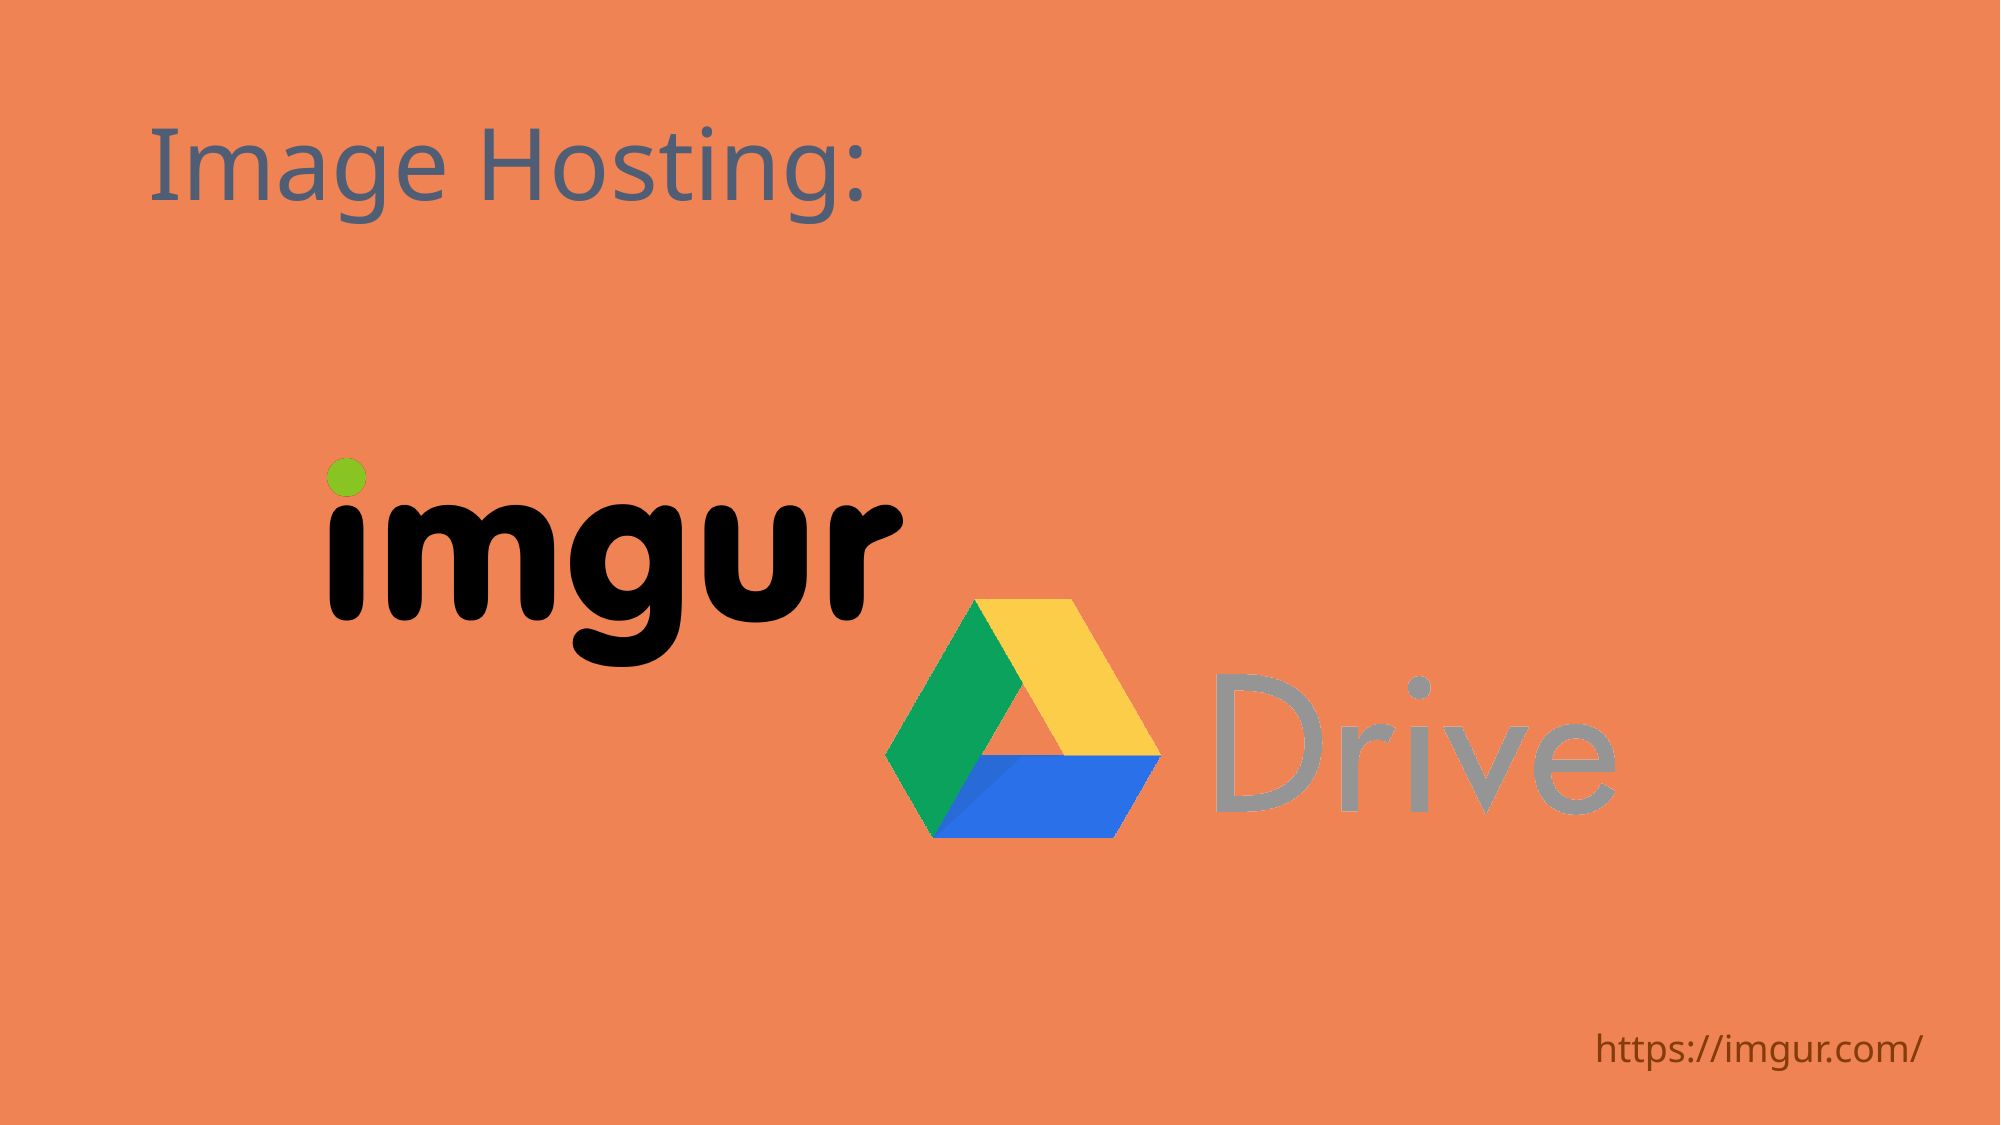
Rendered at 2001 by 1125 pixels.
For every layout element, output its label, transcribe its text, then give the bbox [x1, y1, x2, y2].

text_box Image Hosting: [133, 93, 886, 229]
text_box https://imgur.com/ [939, 1018, 1939, 1078]
picture [327, 458, 1615, 839]
